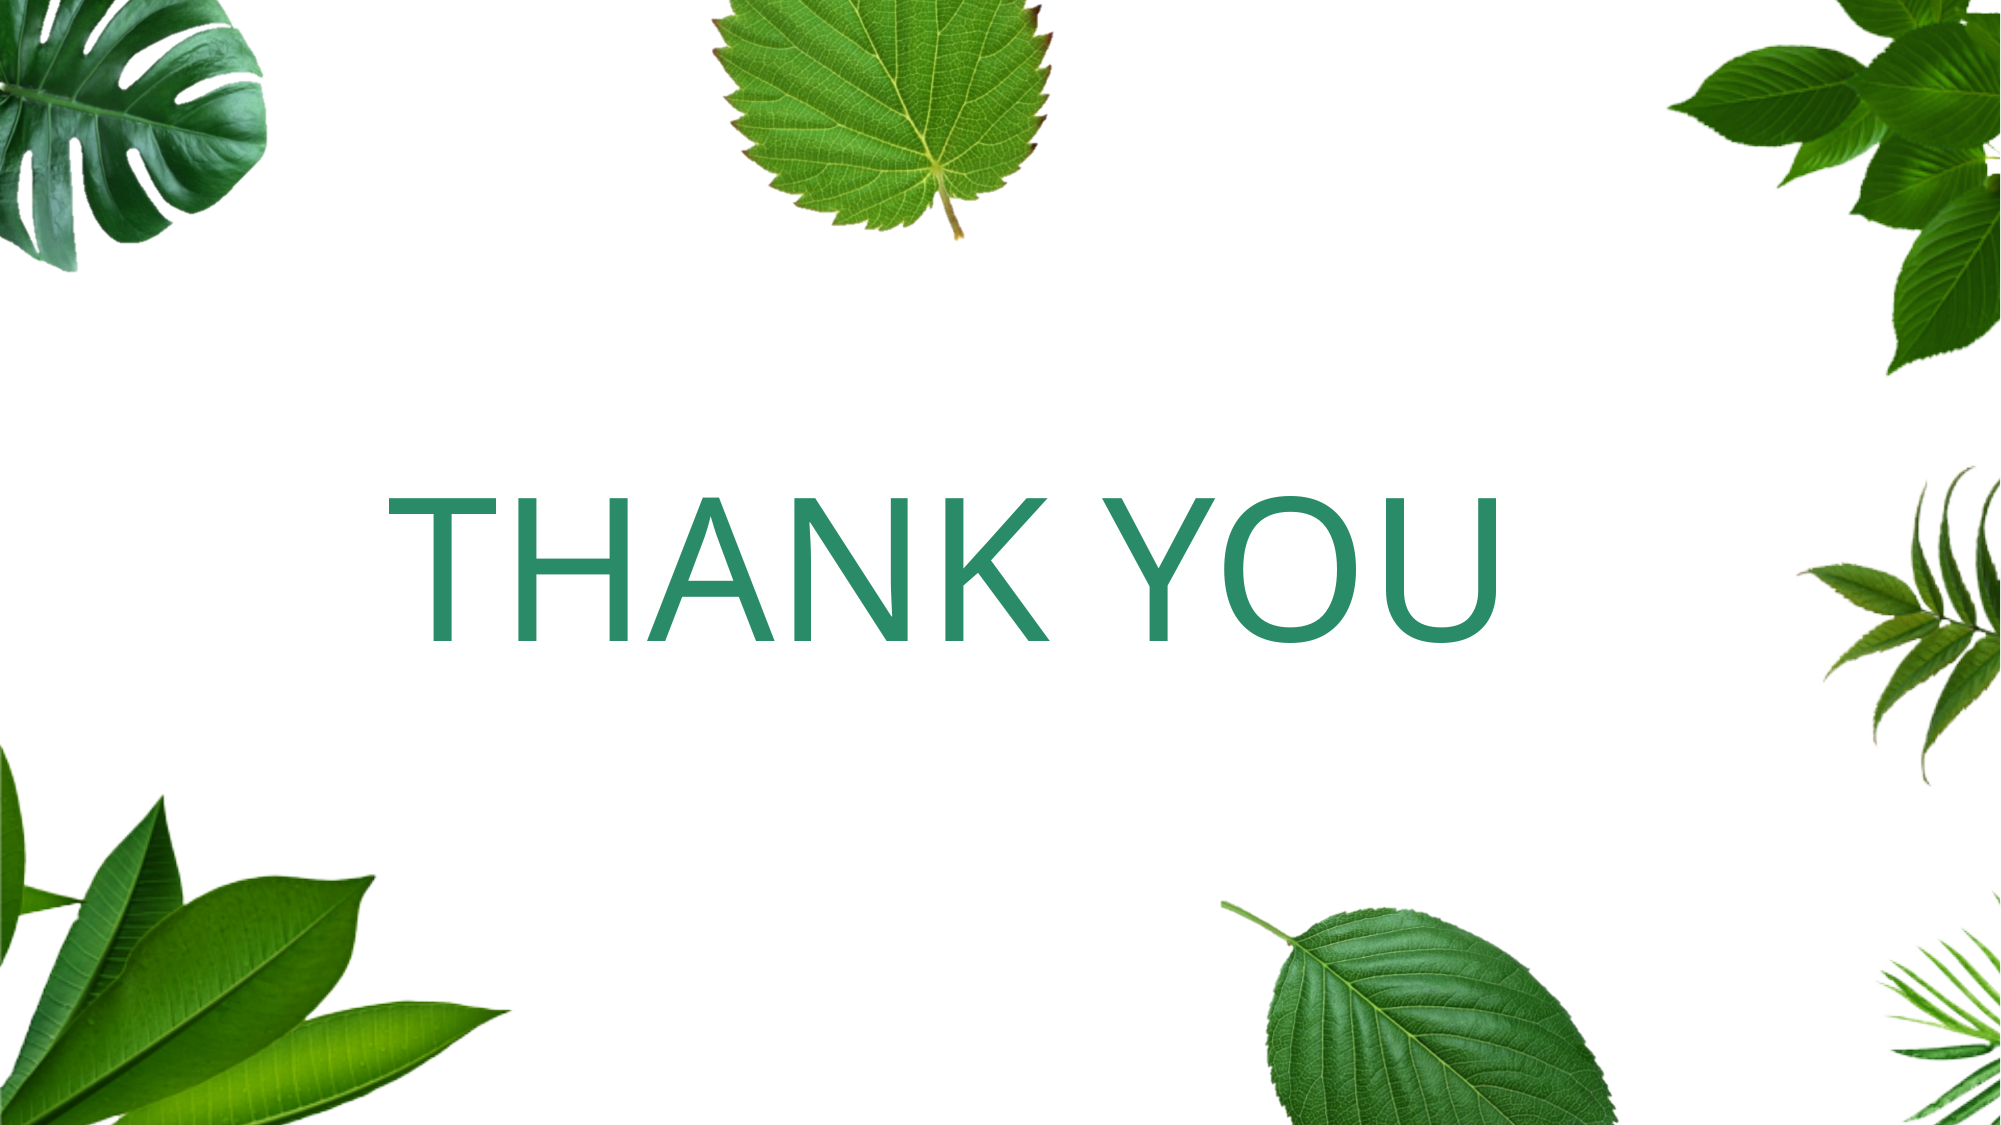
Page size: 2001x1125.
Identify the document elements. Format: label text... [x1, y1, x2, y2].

picture [0, 0, 2001, 1125]
text_box THANK YOU [282, 433, 1673, 689]
